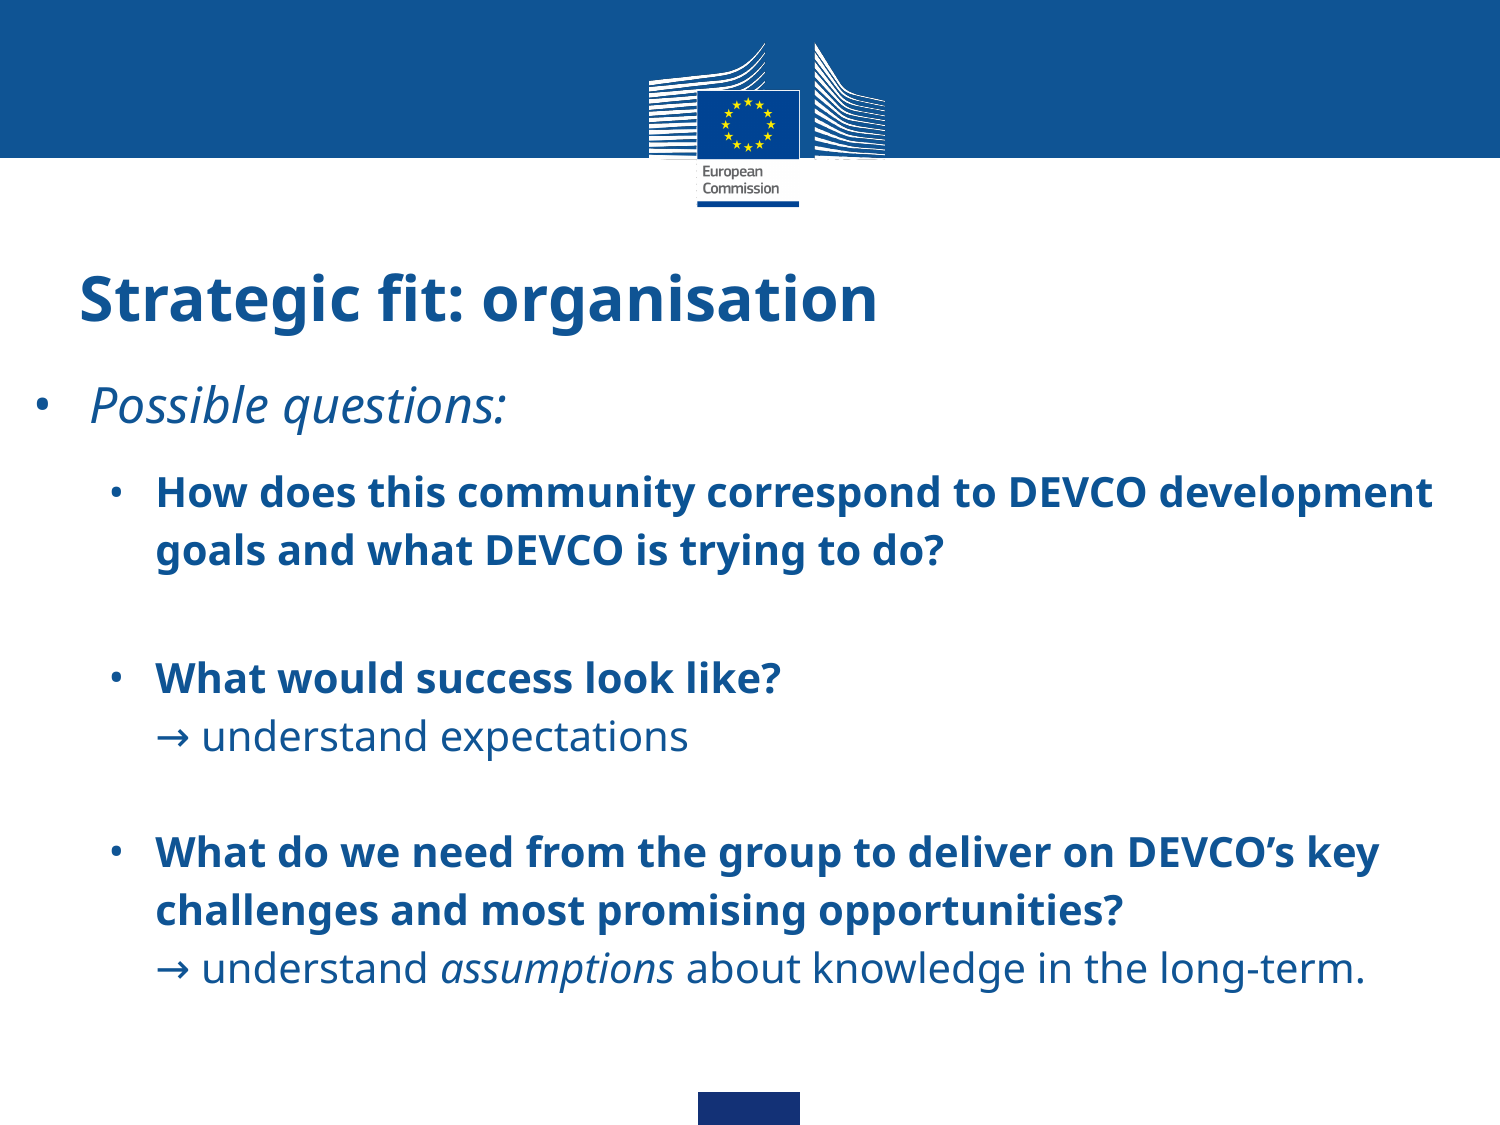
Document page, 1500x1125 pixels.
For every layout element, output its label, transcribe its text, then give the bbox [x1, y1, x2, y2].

list Possible questions: How does this community correspond to DEVCO development goals and what DEVCO is trying to do? What would success look like? → understand expectations What do we need from the group to deliver on DEVCO’s key challenges and most promising opportunities? → understand assumptions about knowledge in the long-term. [18, 356, 1462, 971]
picture [649, 42, 885, 208]
title Strategic fit: organisation [64, 219, 1415, 356]
